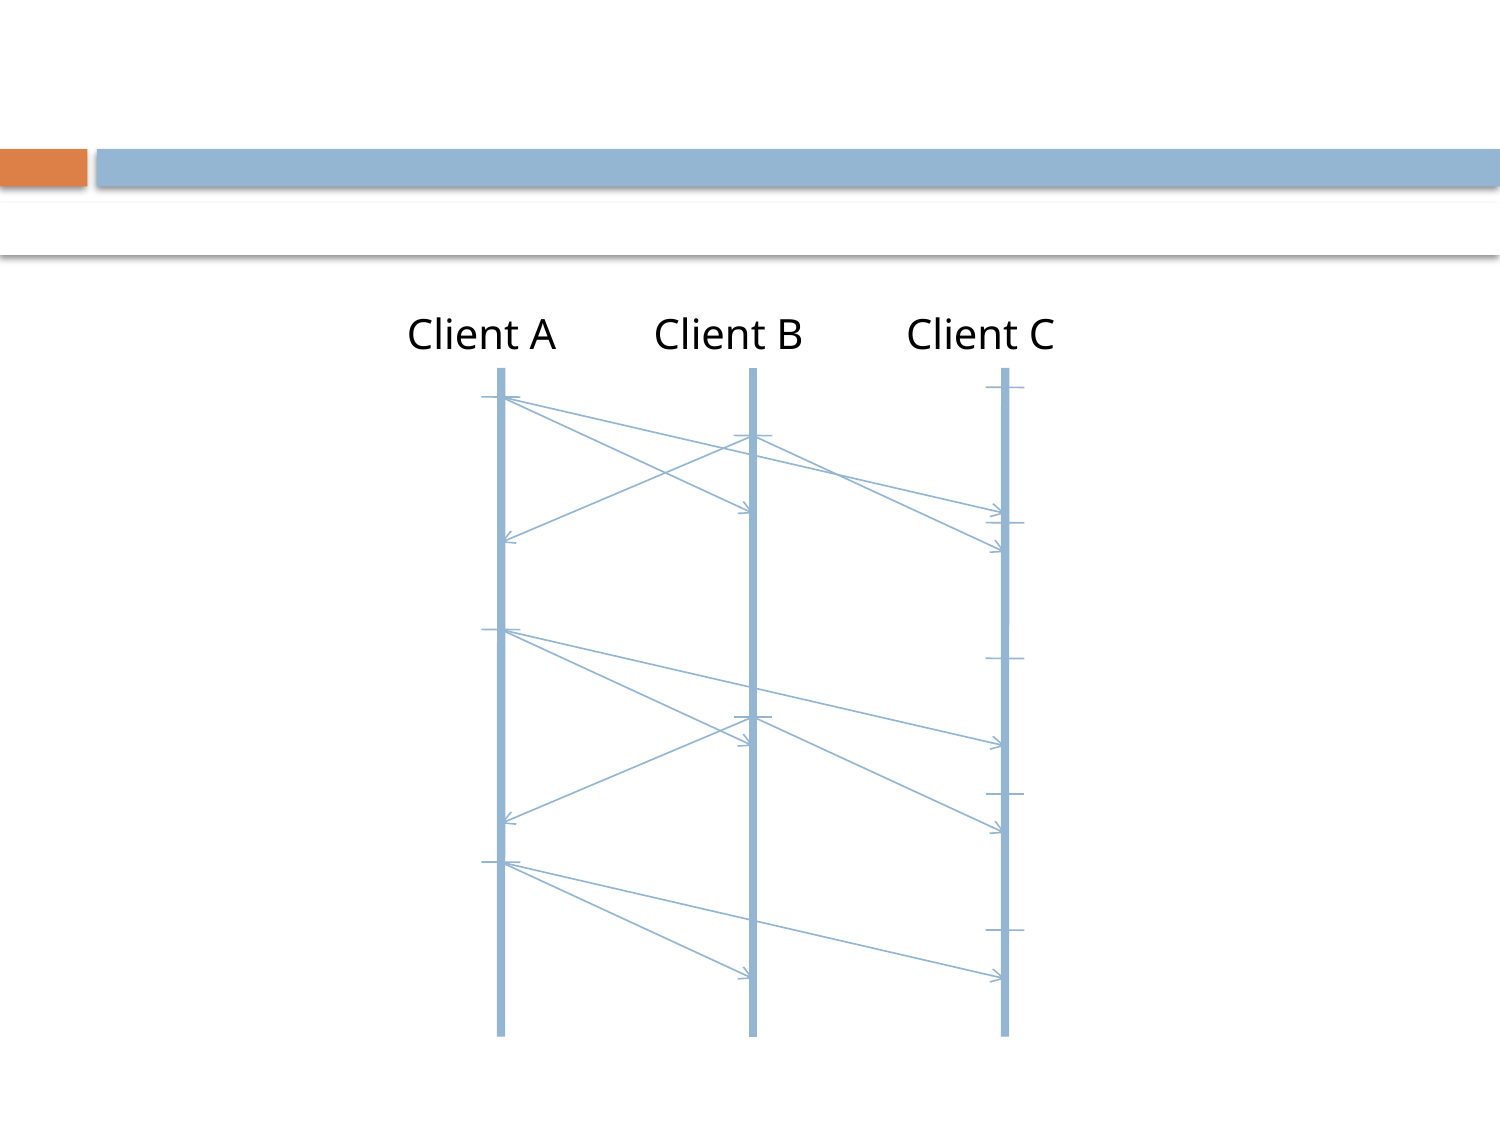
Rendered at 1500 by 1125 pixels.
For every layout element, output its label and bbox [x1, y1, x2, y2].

text_box [374, 299, 1122, 1037]
